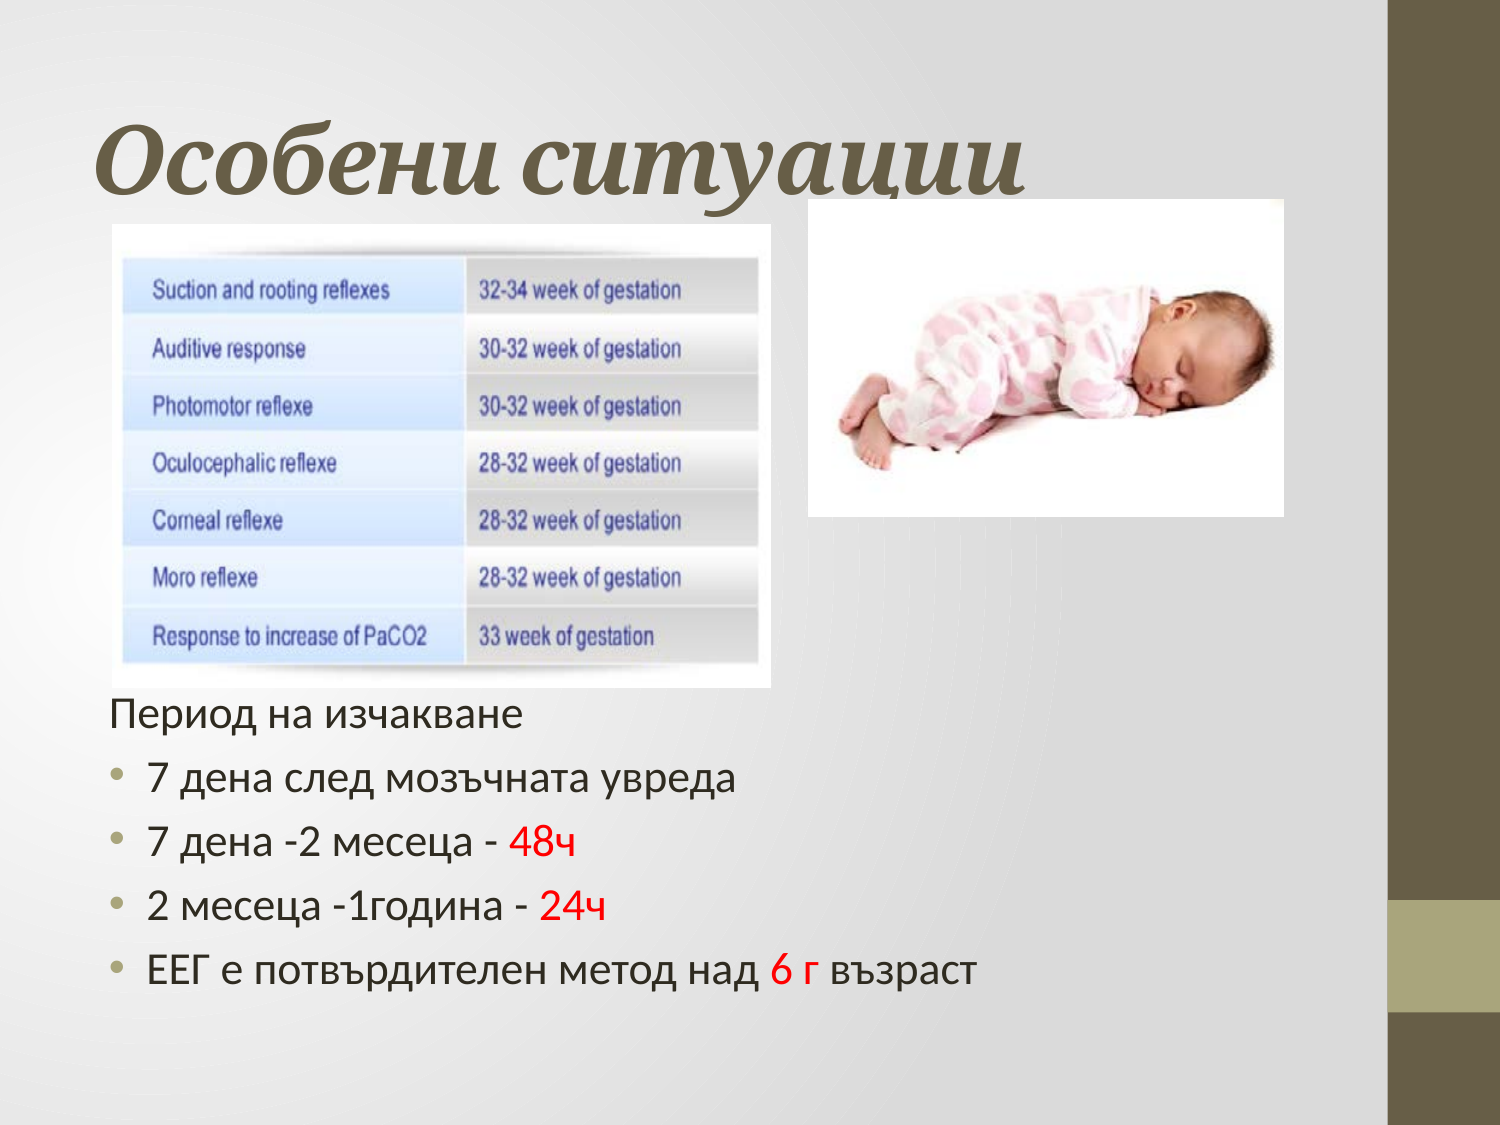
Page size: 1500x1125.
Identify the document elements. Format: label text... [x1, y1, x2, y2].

picture [111, 224, 771, 688]
list Период на изчакване 7 дена след мозъчната увреда 7 дена -2 месеца - 48ч 2 месеца -1година - 24ч ЕЕГ е потвърдителен метод над 6 г възраст [75, 675, 1350, 1050]
picture [807, 199, 1285, 517]
title Особени ситуации [75, 62, 1325, 250]
